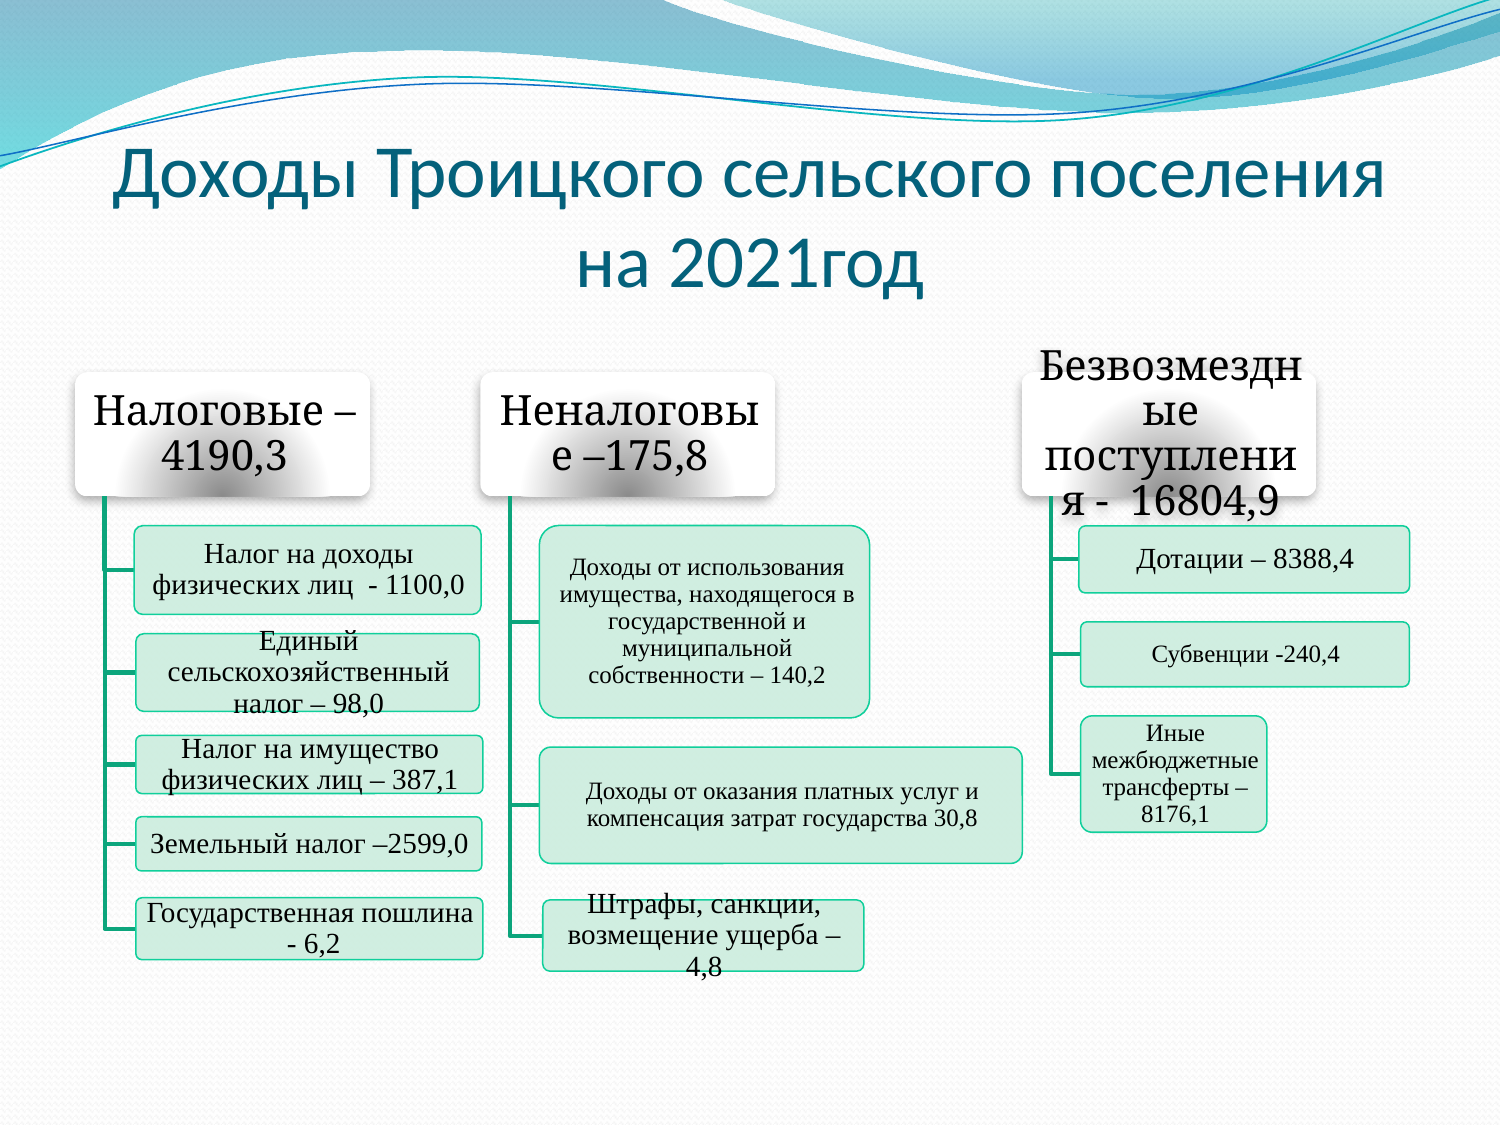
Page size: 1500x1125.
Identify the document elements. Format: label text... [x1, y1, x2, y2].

title Доходы Троицкого сельского поселения на 2021год [75, 115, 1425, 303]
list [74, 317, 1412, 1038]
